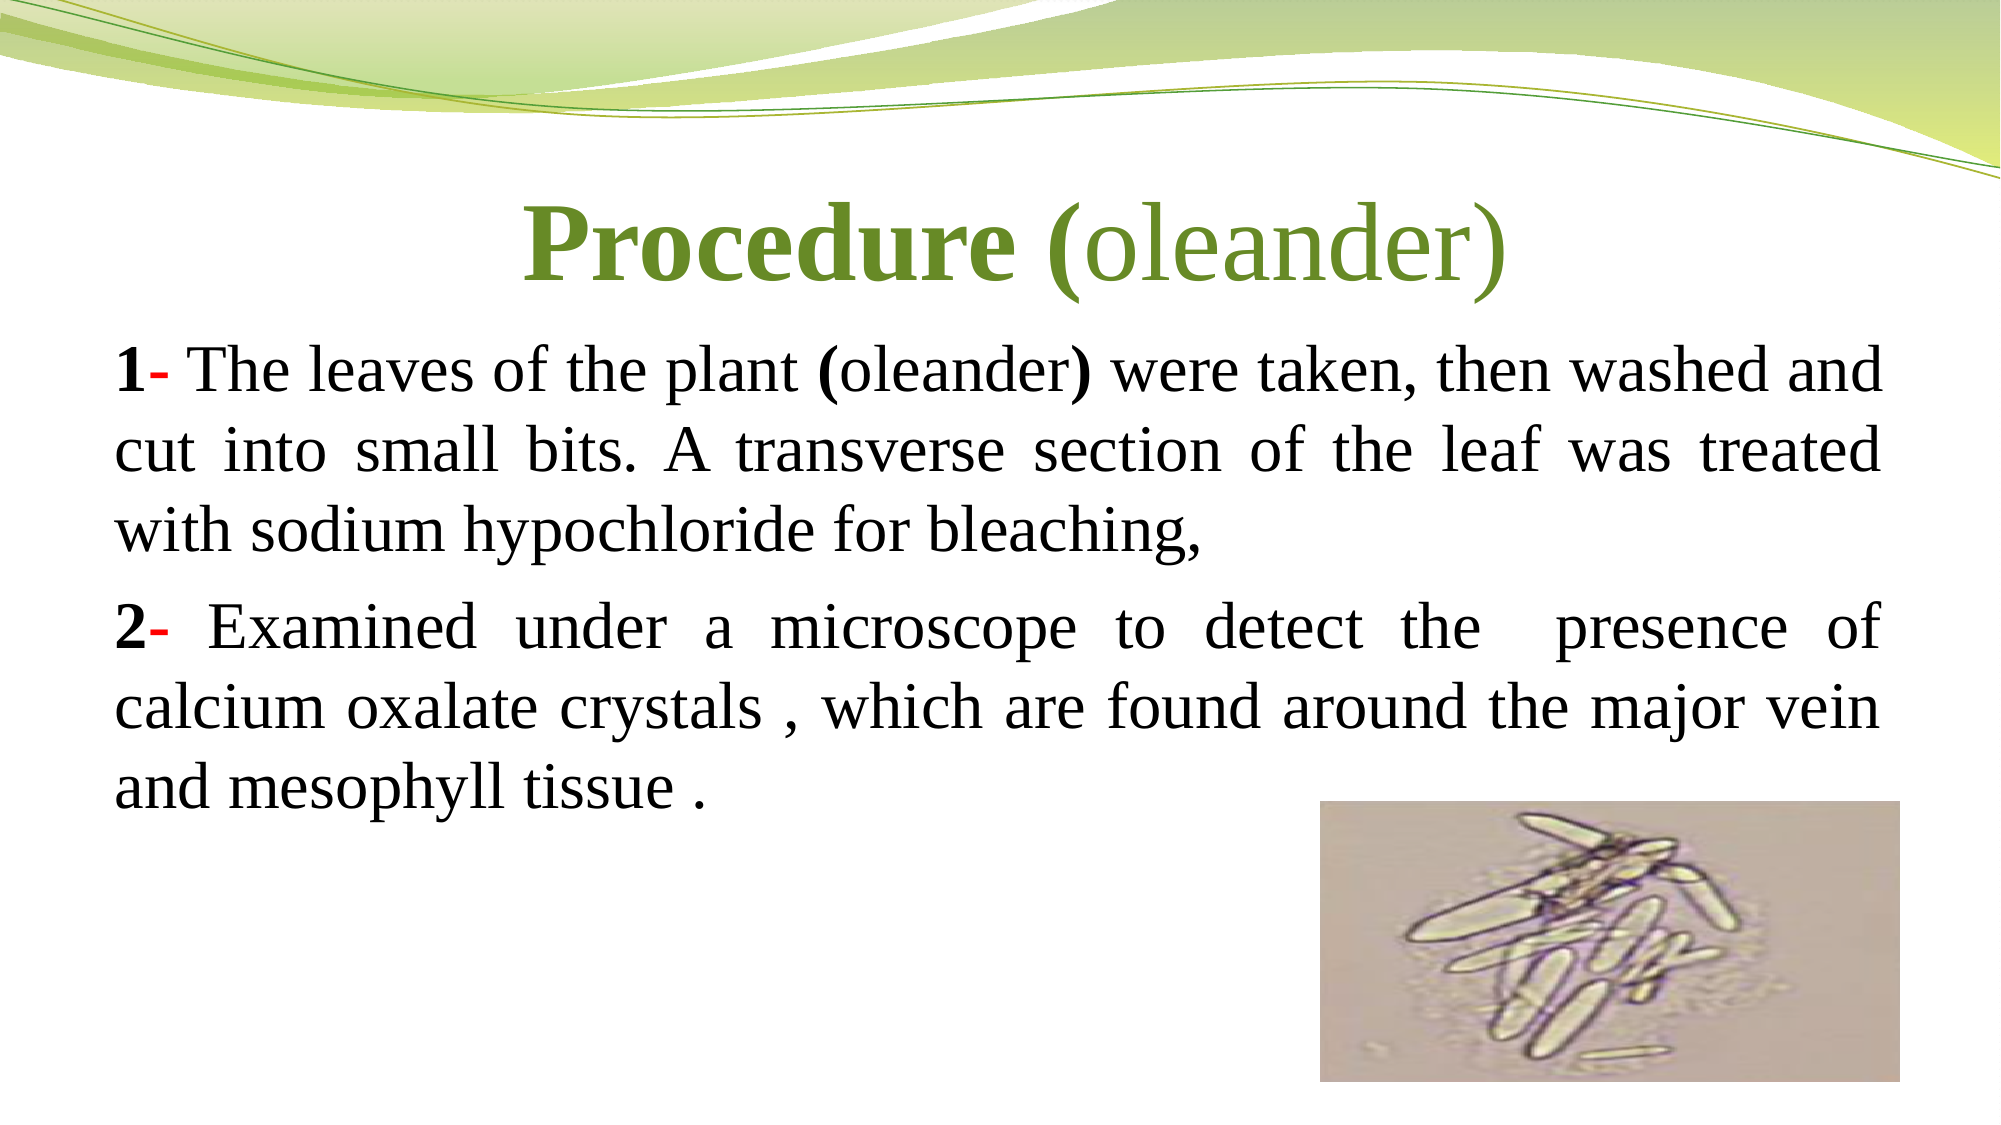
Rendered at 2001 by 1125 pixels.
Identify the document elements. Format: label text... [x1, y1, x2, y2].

title Procedure (oleander) [100, 115, 1900, 303]
picture [1319, 801, 1900, 1082]
list 1- The leaves of the plant (oleander) were taken, then washed and cut into small bits. A transverse section of the leaf was treated with sodium hypochloride for bleaching, 2- Examined under a microscope to detect the presence of calcium oxalate crystals , which are found around the major vein and mesophyll tissue . [100, 317, 1900, 1082]
